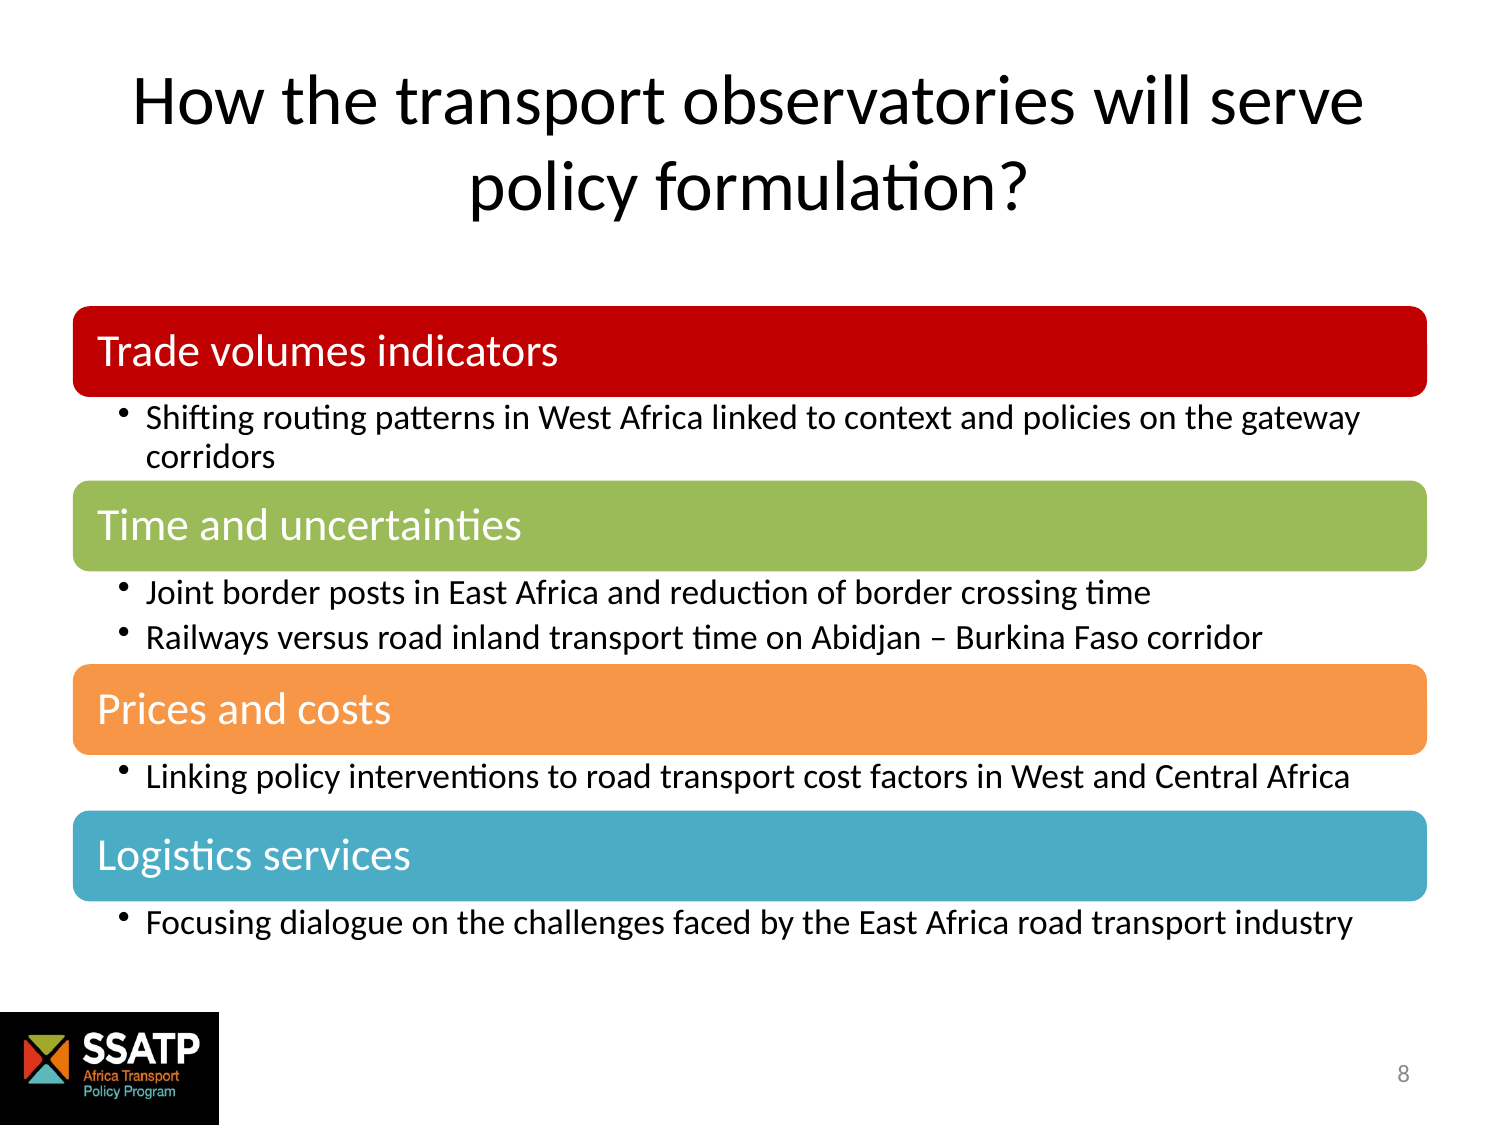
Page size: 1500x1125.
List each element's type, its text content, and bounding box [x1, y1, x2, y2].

slide_number 8 [1074, 1042, 1425, 1103]
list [74, 262, 1426, 1006]
picture [0, 1012, 219, 1125]
title How the transport observatories will serve policy formulation? [75, 45, 1425, 233]
